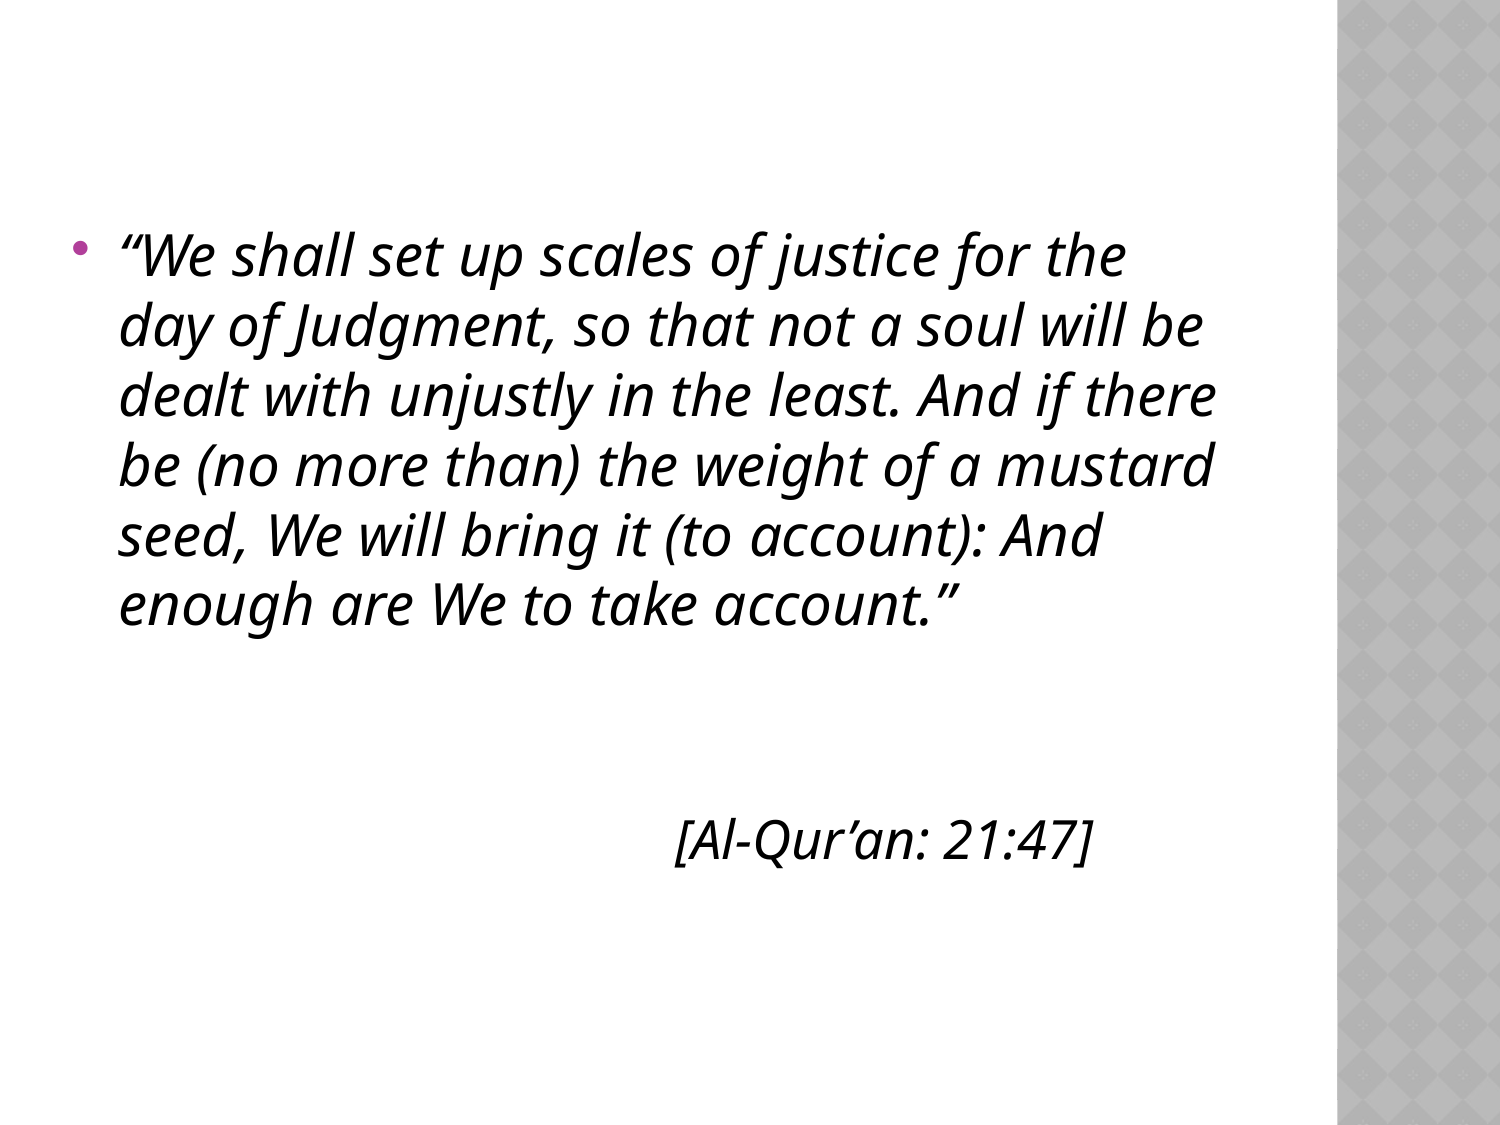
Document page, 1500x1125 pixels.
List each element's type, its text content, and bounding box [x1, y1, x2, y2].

list “We shall set up scales of justice for the day of Judgment, so that not a soul will be dealt with unjustly in the least. And if there be (no more than) the weight of a mustard seed, We will bring it (to account): And enough are We to take account.” [Al-Qur’an: 21:47] [58, 210, 1247, 1006]
